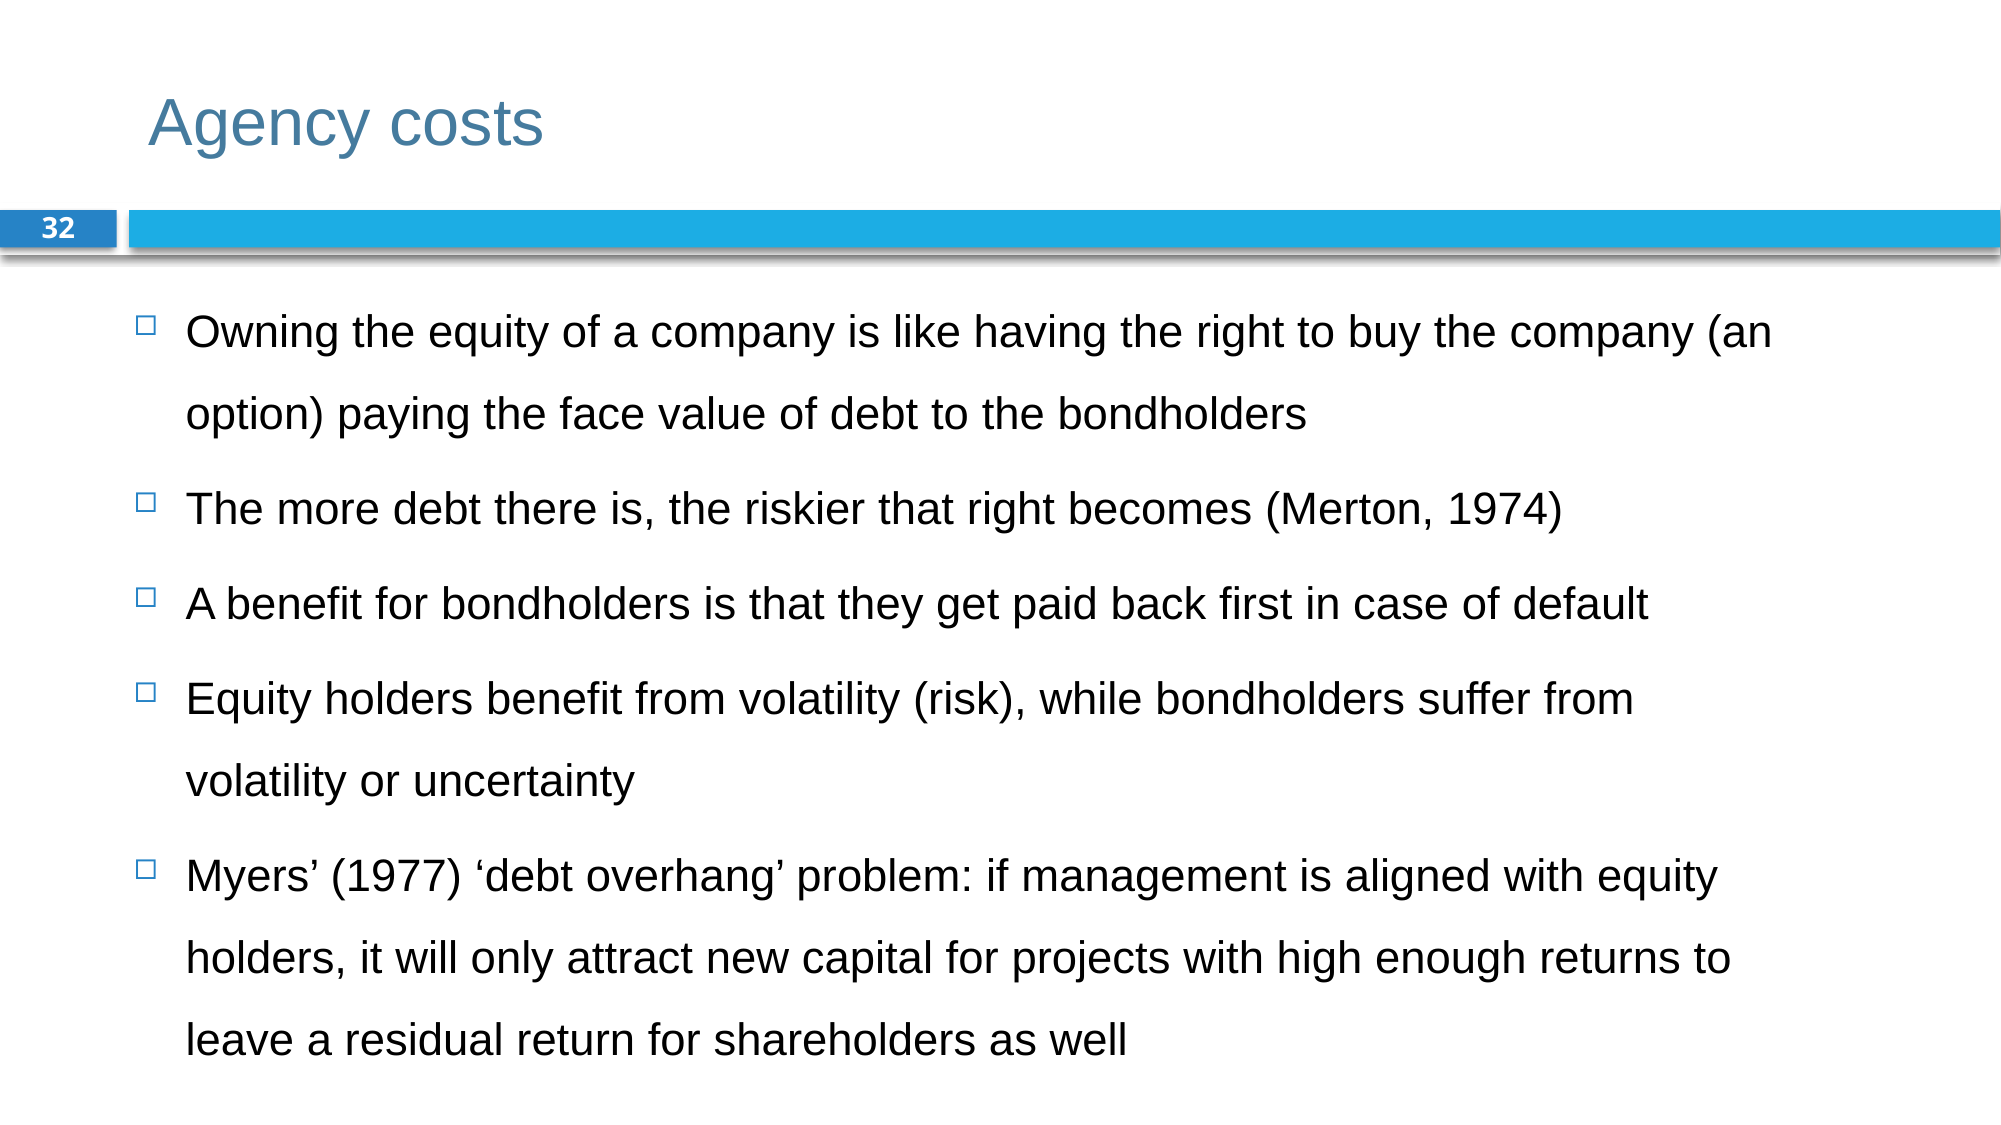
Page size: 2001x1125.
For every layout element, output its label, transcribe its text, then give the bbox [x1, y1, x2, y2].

slide_number 32 [0, 208, 117, 249]
title Agency costs [133, 37, 1918, 200]
list Owning the equity of a company is like having the right to buy the company (an option) paying the face value of debt to the bondholders The more debt there is, the riskier that right becomes (Merton, 1974) A benefit for bondholders is that they get paid back first in case of default Equity holders benefit from volatility (risk), while bondholders suffer from volatility or uncertainty Myers’ (1977) ‘debt overhang’ problem: if management is aligned with equity holders, it will only attract new capital for projects with high enough returns to leave a residual return for shareholders as well [119, 267, 1824, 1076]
